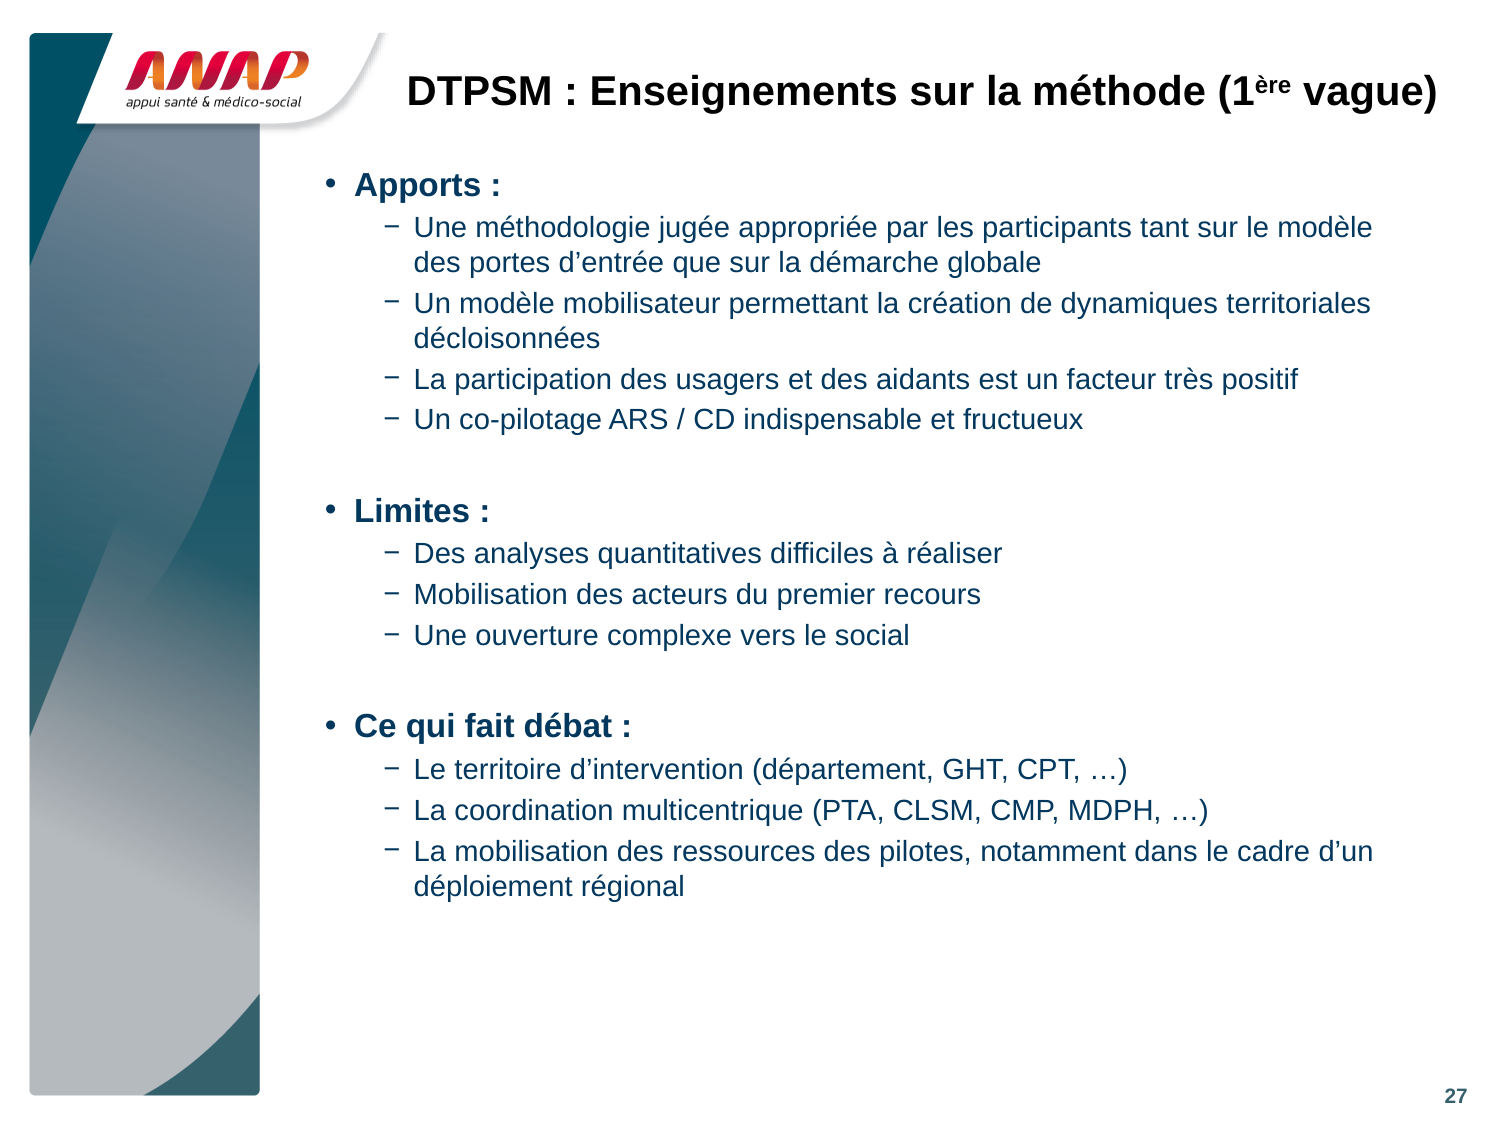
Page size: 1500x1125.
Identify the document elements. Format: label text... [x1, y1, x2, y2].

list Apports : Une méthodologie jugée appropriée par les participants tant sur le modèle des portes d’entrée que sur la démarche globale Un modèle mobilisateur permettant la création de dynamiques territoriales décloisonnées La participation des usagers et des aidants est un facteur très positif Un co-pilotage ARS / CD indispensable et fructueux Limites : Des analyses quantitatives difficiles à réaliser Mobilisation des acteurs du premier recours Une ouverture complexe vers le social Ce qui fait débat : Le territoire d’intervention (département, GHT, CPT, …) La coordination multicentrique (PTA, CLSM, CMP, MDPH, …) La mobilisation des ressources des pilotes, notamment dans le cadre d’un déploiement régional [309, 155, 1410, 1071]
title DTPSM : Enseignements sur la méthode (1ère vague) [391, 37, 1492, 141]
picture [0, 0, 483, 1125]
